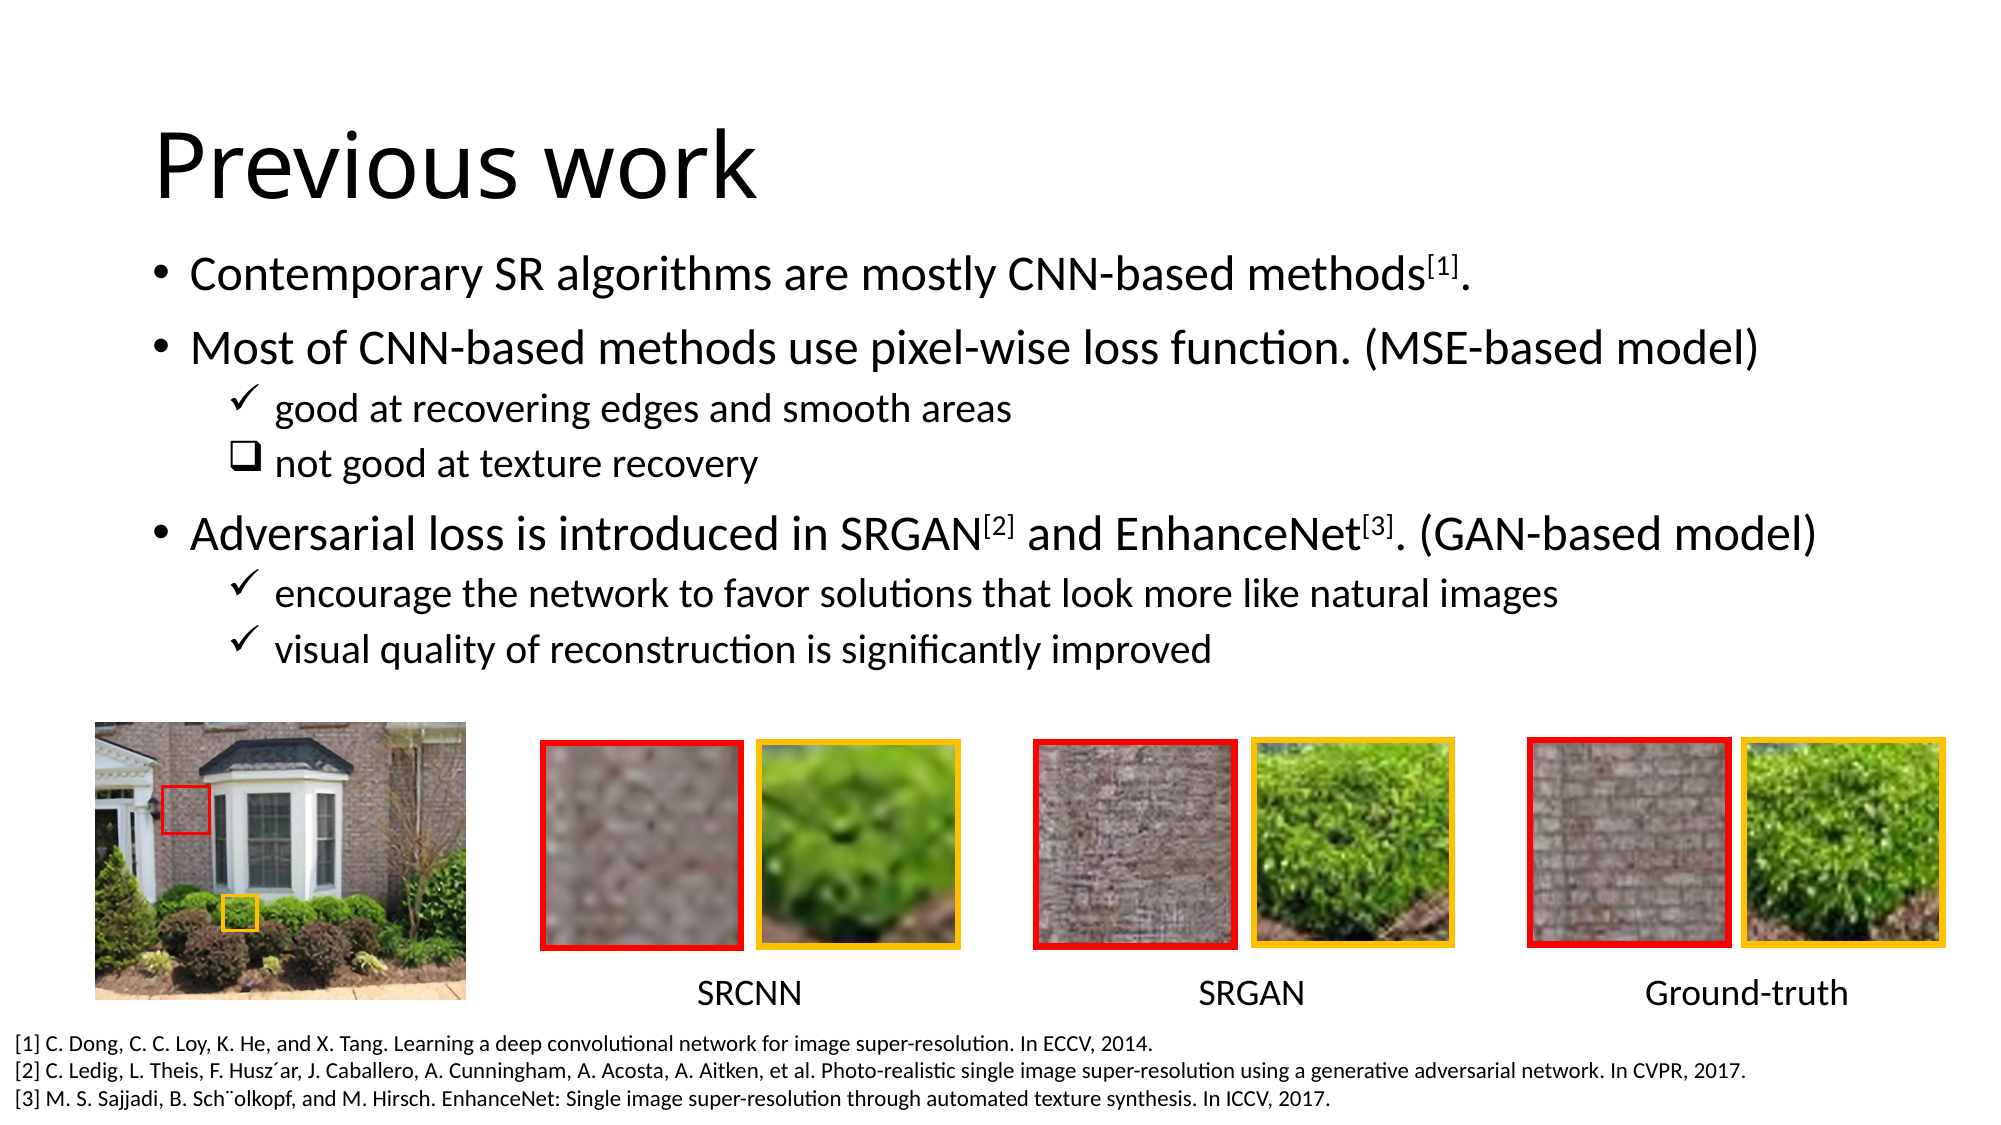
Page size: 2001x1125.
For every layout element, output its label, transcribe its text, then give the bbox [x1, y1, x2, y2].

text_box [541, 739, 1944, 949]
text_box SRGAN [1183, 960, 1321, 1020]
text_box [1] C. Dong, C. C. Loy, K. He, and X. Tang. Learning a deep convolutional network for image super-resolution. In ECCV, 2014. [2] C. Ledig, L. Theis, F. Husz´ar, J. Caballero, A. Cunningham, A. Acosta, A. Aitken, et al. Photo-realistic single image super-resolution using a generative adversarial network. In CVPR, 2017. [3] M. S. Sajjadi, B. Sch¨olkopf, and M. Hirsch. EnhanceNet: Single image super-resolution through automated texture synthesis. In ICCV, 2017. [0, 1020, 2000, 1118]
title Previous work [137, 59, 1863, 239]
text_box SRCNN [682, 960, 818, 1020]
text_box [95, 722, 466, 1000]
list Contemporary SR algorithms are mostly CNN-based methods[1]. Most of CNN-based methods use pixel-wise loss function. (MSE-based model) good at recovering edges and smooth areas not good at texture recovery Adversarial loss is introduced in SRGAN[2] and EnhanceNet[3]. (GAN-based model) encourage the network to favor solutions that look more like natural images visual quality of reconstruction is significantly improved [137, 239, 1863, 698]
text_box Ground-truth [1630, 960, 1865, 1020]
